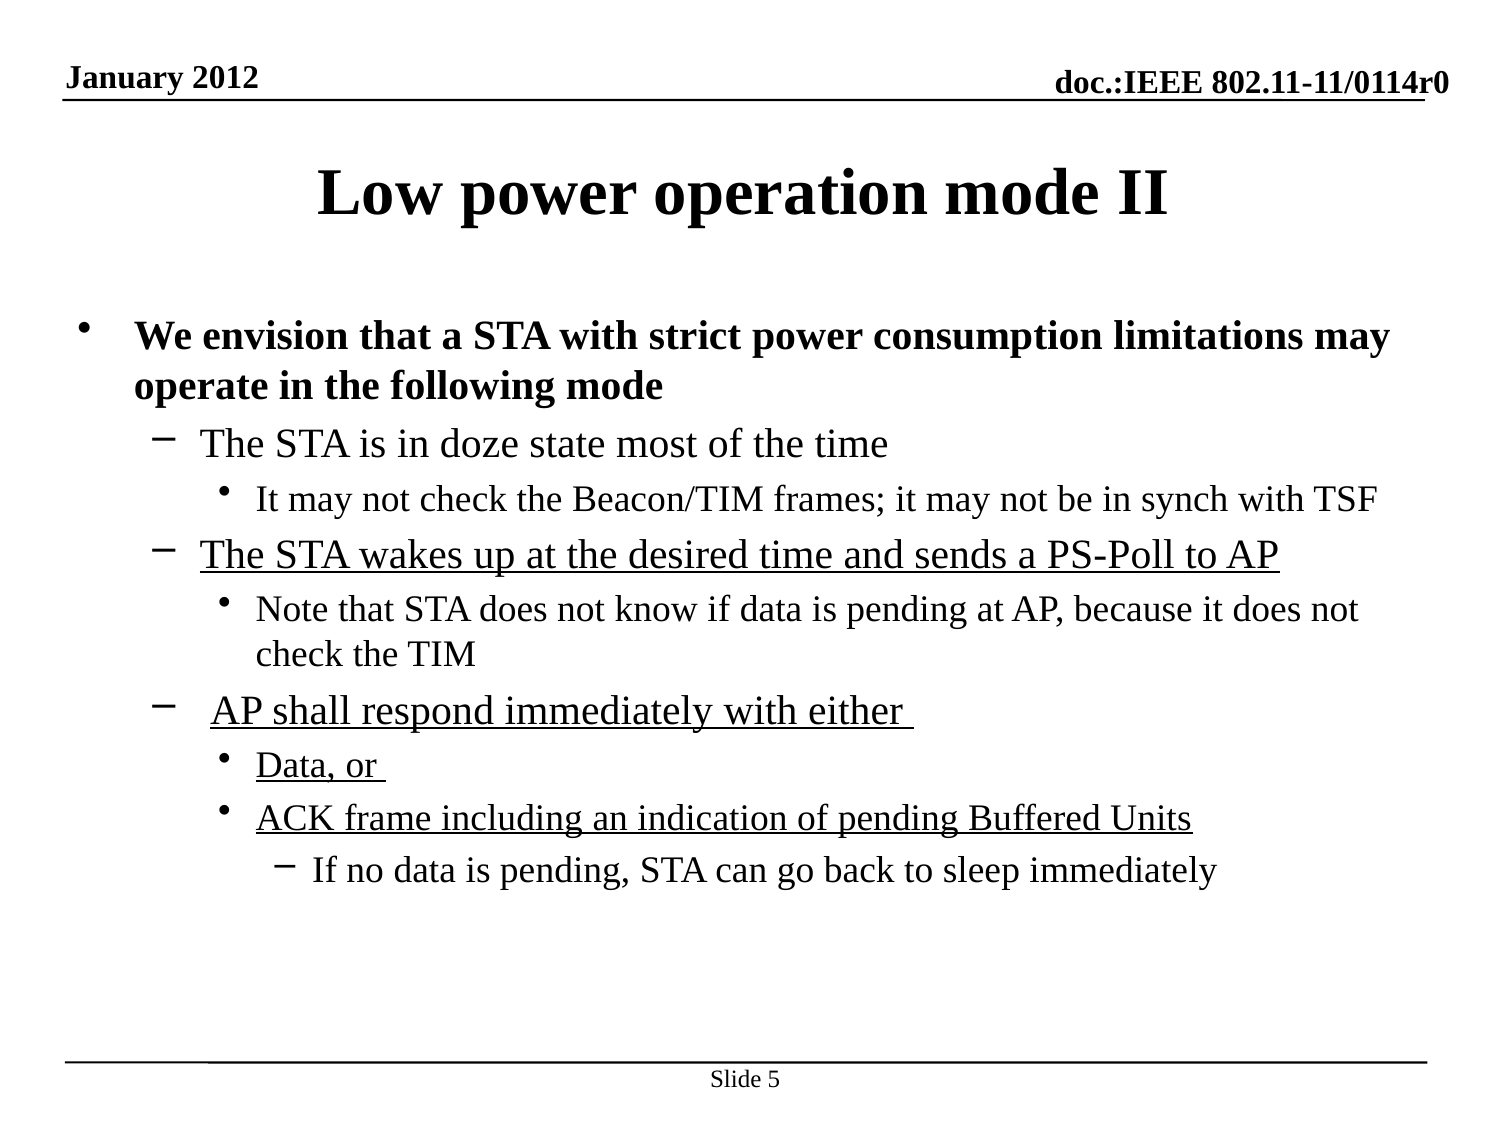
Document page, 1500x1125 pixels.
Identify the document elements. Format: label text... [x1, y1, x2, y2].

title Low power operation mode II [62, 112, 1426, 263]
list We envision that a STA with strict power consumption limitations may operate in the following mode The STA is in doze state most of the time It may not check the Beacon/TIM frames; it may not be in synch with TSF The STA wakes up at the desired time and sends a PS-Poll to AP Note that STA does not know if data is pending at AP, because it does not check the TIM AP shall respond immediately with either Data, or ACK frame including an indication of pending Buffered Units If no data is pending, STA can go back to sleep immediately [62, 299, 1426, 1001]
slide_number Slide 5 [700, 1061, 790, 1093]
